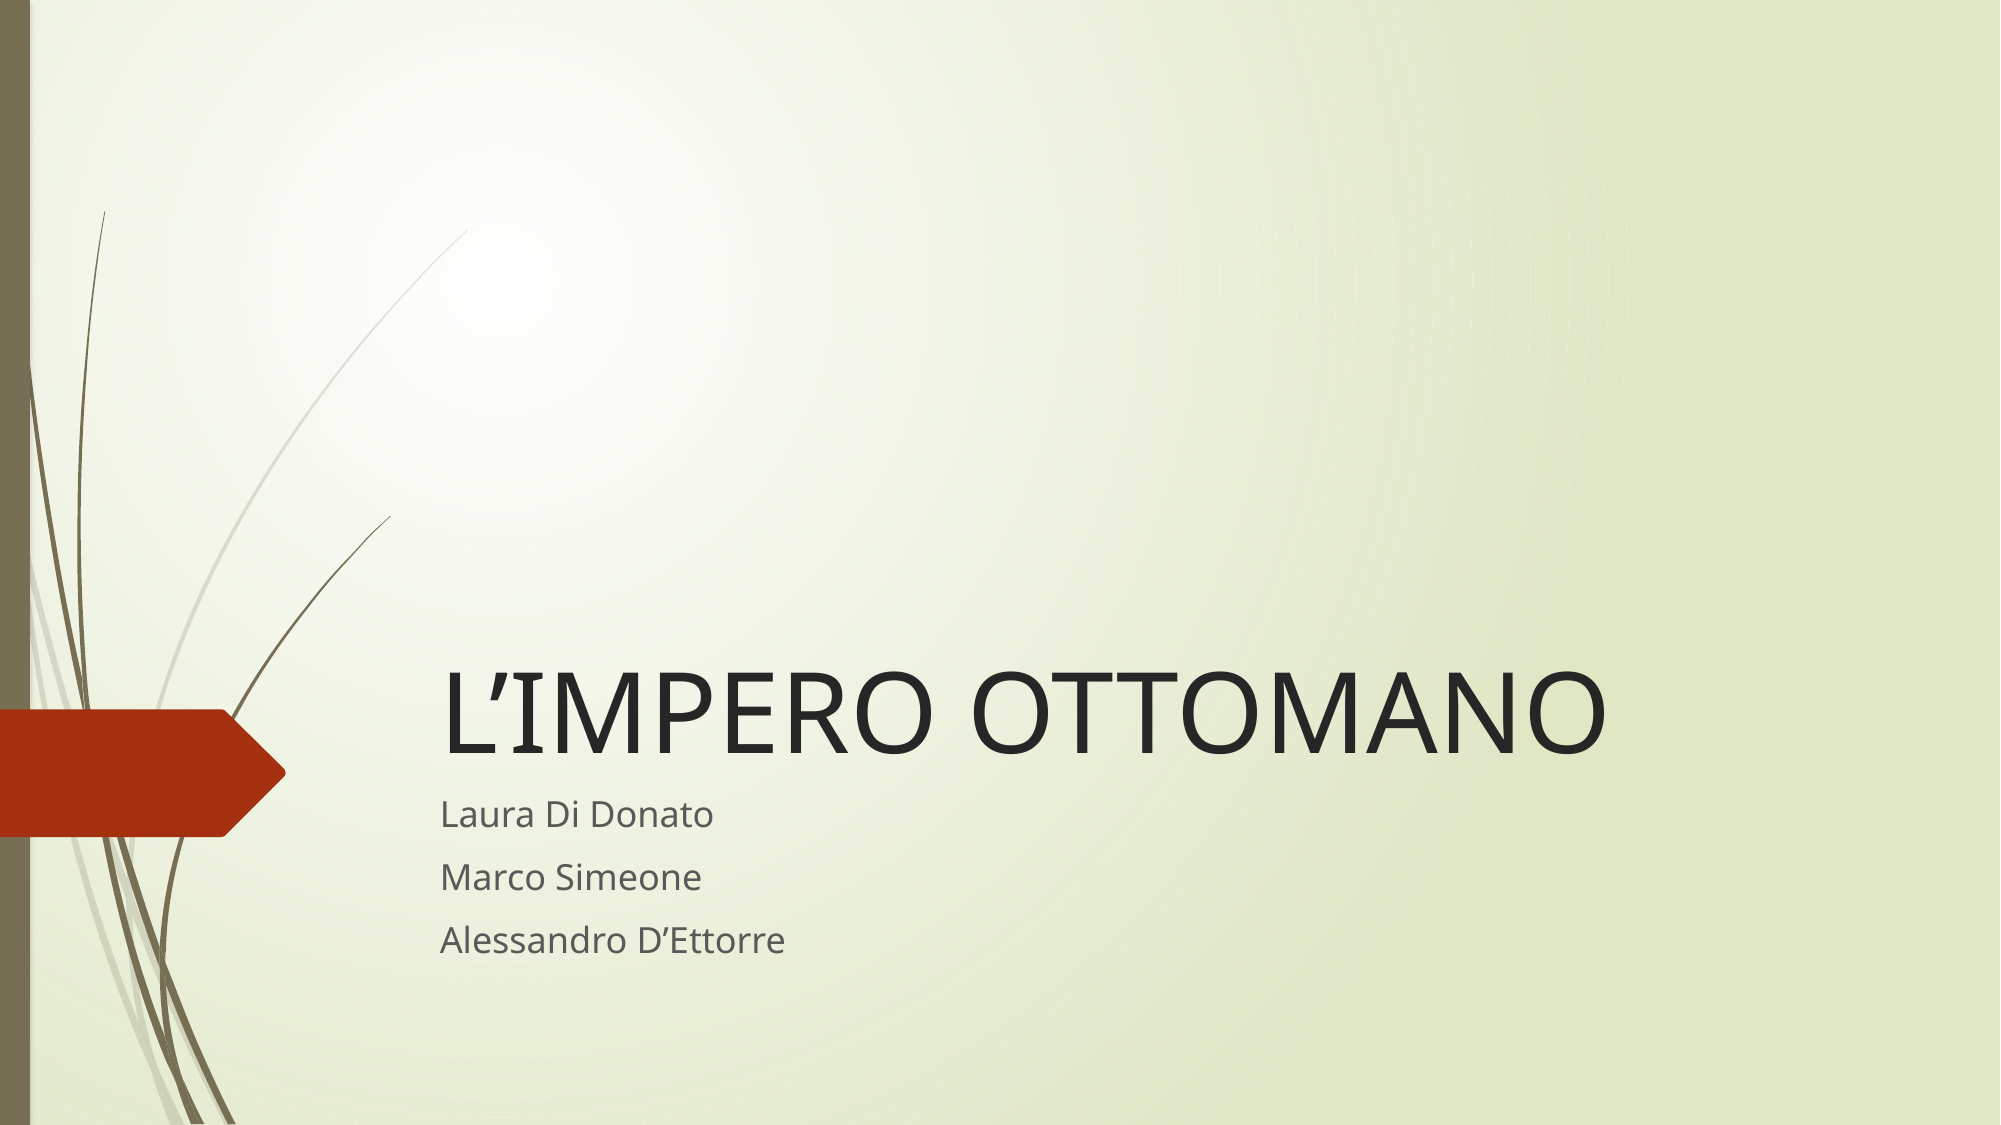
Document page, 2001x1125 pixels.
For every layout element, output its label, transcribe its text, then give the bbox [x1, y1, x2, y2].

subtitle Laura Di Donato Marco Simeone Alessandro D’Ettorre [424, 783, 1888, 969]
title L’IMPERO OTTOMANO [424, 412, 1888, 783]
